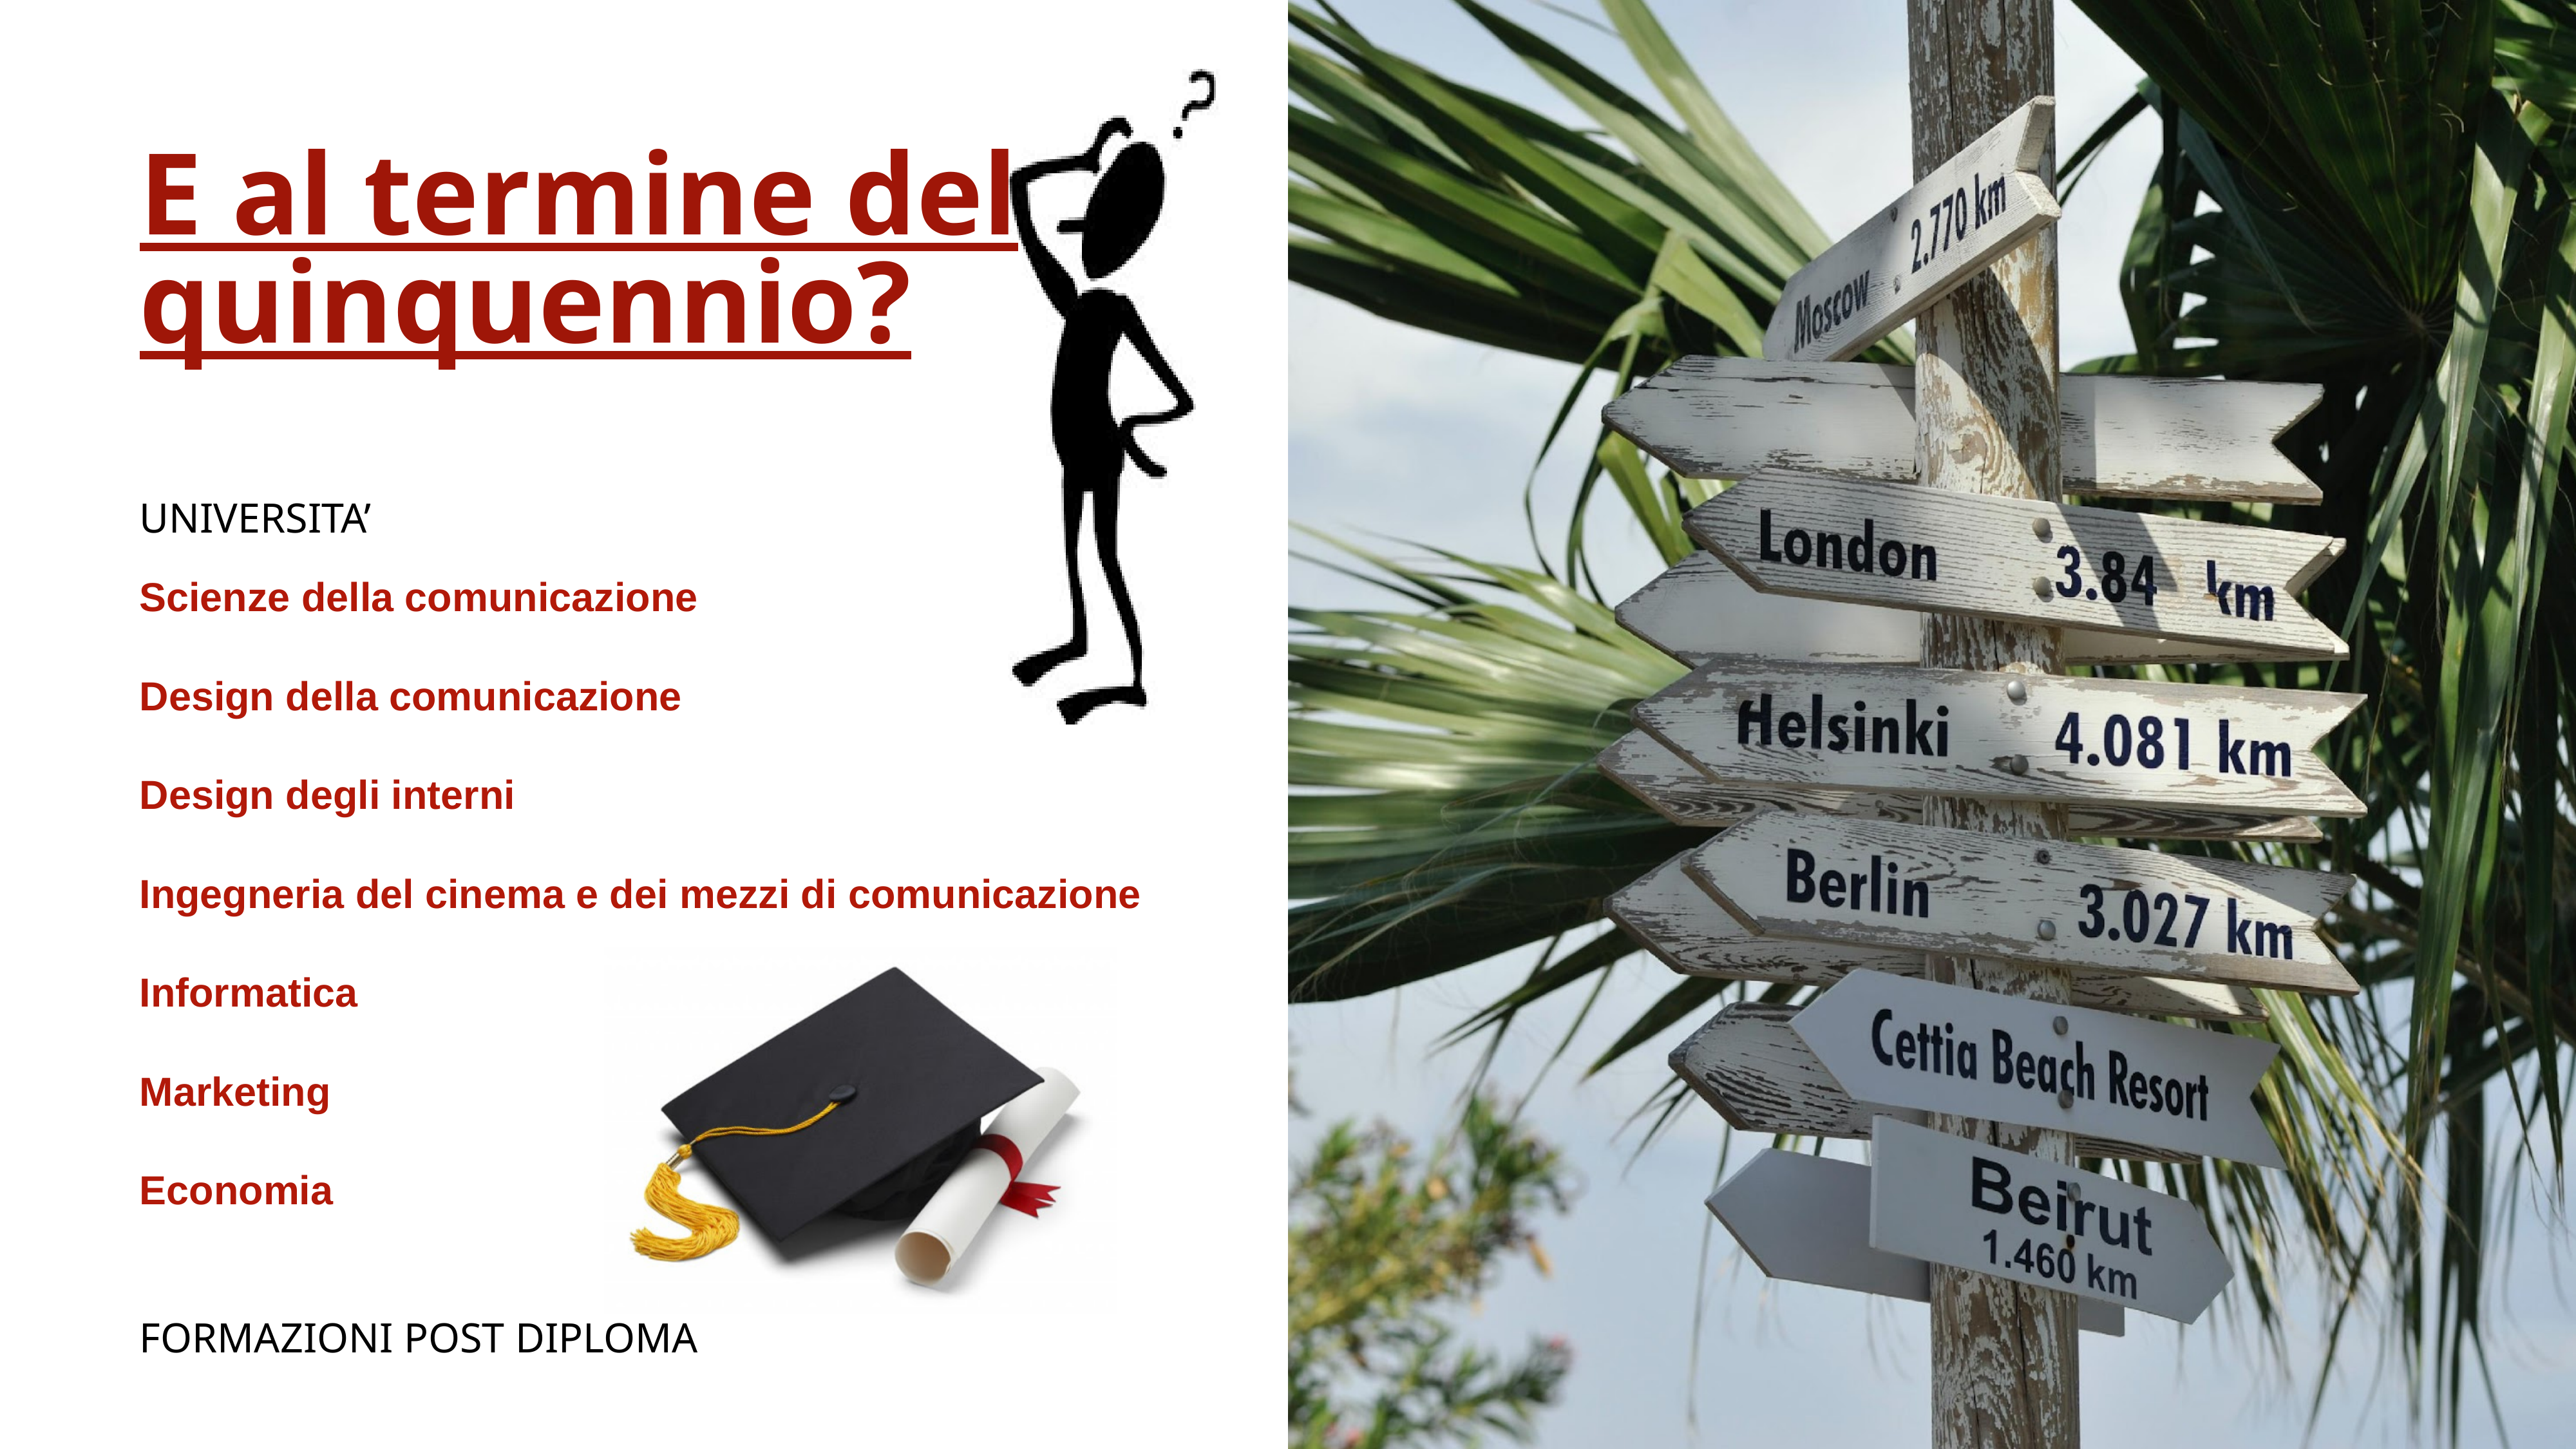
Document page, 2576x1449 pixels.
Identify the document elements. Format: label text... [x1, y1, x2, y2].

picture [860, 0, 2576, 1449]
picture [603, 947, 1117, 1314]
title E al termine del quinquennio? [134, 88, 857, 370]
list UNIVERSITA’ Scienze della comunicazione Design della comunicazione Design degli interni Ingegneria del cinema e dei mezzi di comunicazione Informatica Marketing Economia FORMAZIONI POST DIPLOMA [134, 487, 1154, 1408]
